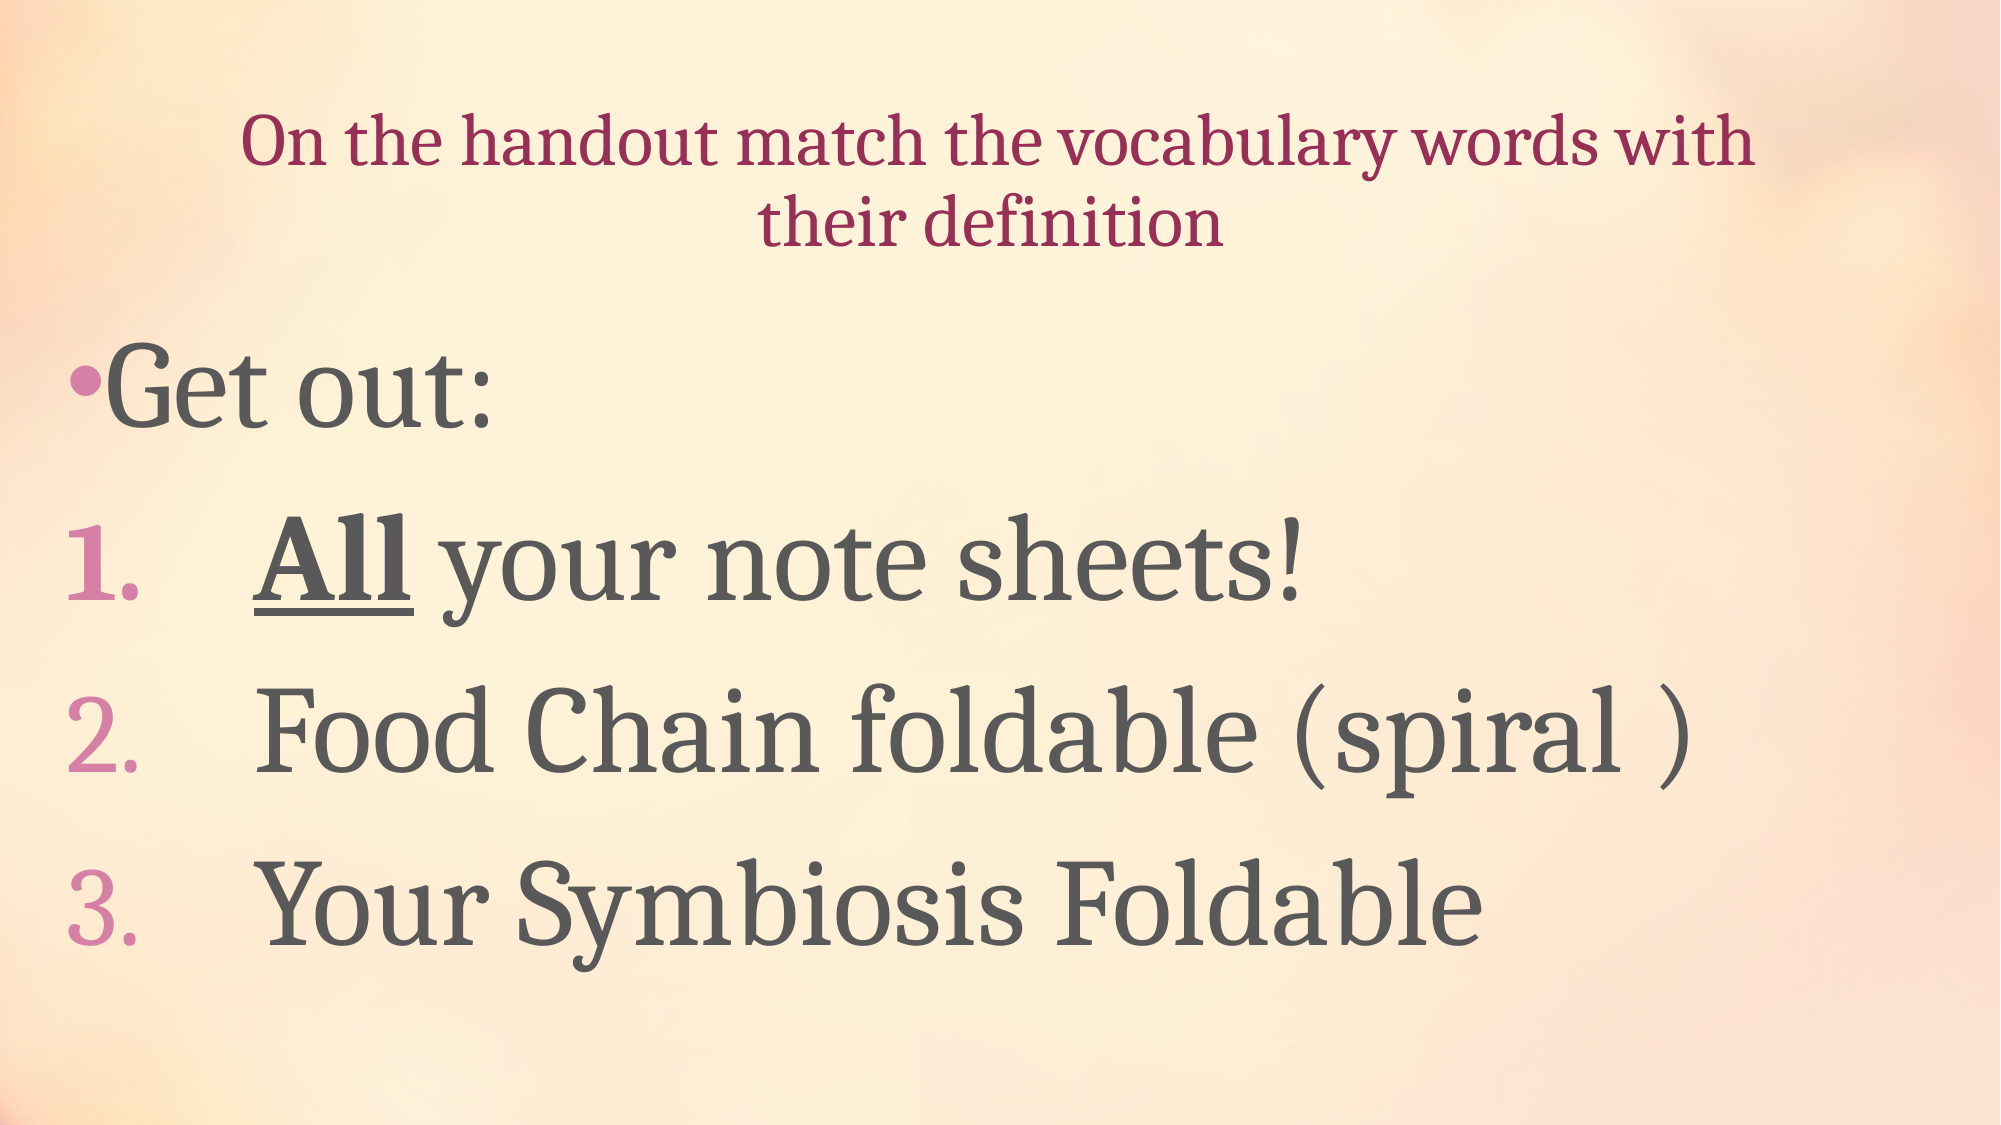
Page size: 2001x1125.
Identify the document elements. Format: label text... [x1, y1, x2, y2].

title On the handout match the vocabulary words with their definition [174, 75, 1825, 271]
picture [0, 0, 2001, 1125]
list Get out: All your note sheets! Food Chain foldable (spiral ) Your Symbiosis Foldable [51, 312, 1965, 1093]
